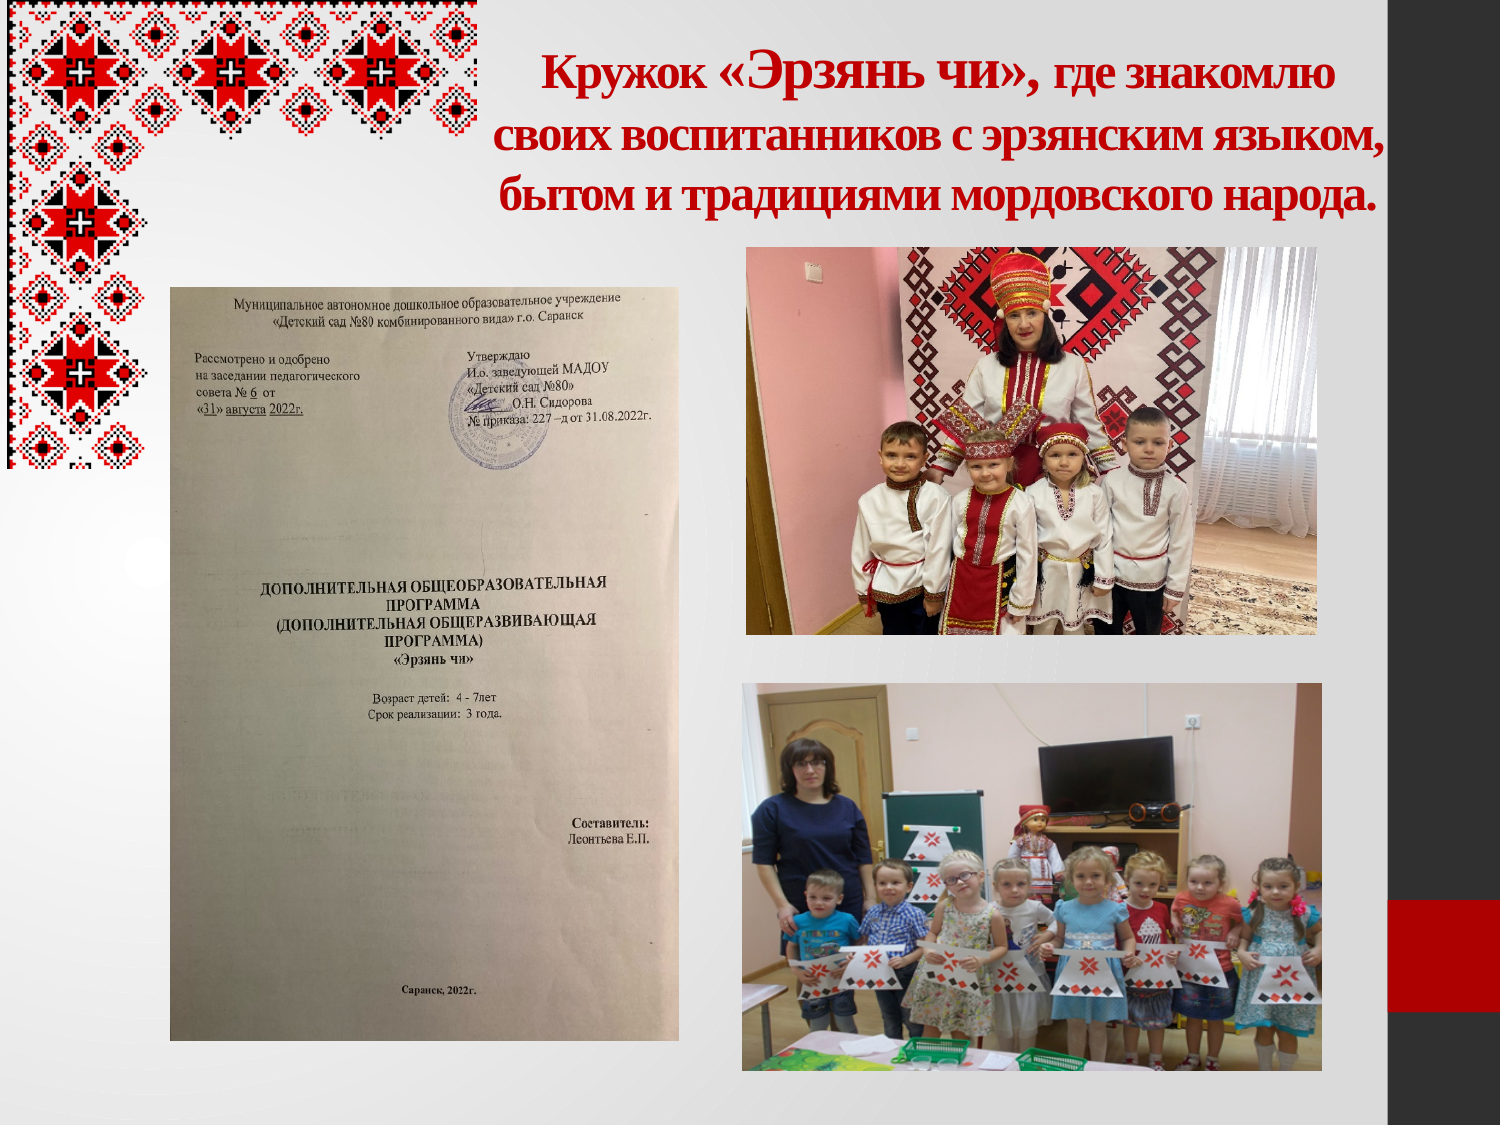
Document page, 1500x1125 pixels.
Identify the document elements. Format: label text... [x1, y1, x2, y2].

title Кружок «Эрзянь чи», где знакомлю своих воспитанников с эрзянским языком, бытом и традициями мордовского народа. [487, 90, 1400, 161]
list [169, 286, 679, 1041]
picture [7, 0, 477, 470]
picture [741, 683, 1322, 1072]
picture [745, 247, 1317, 636]
